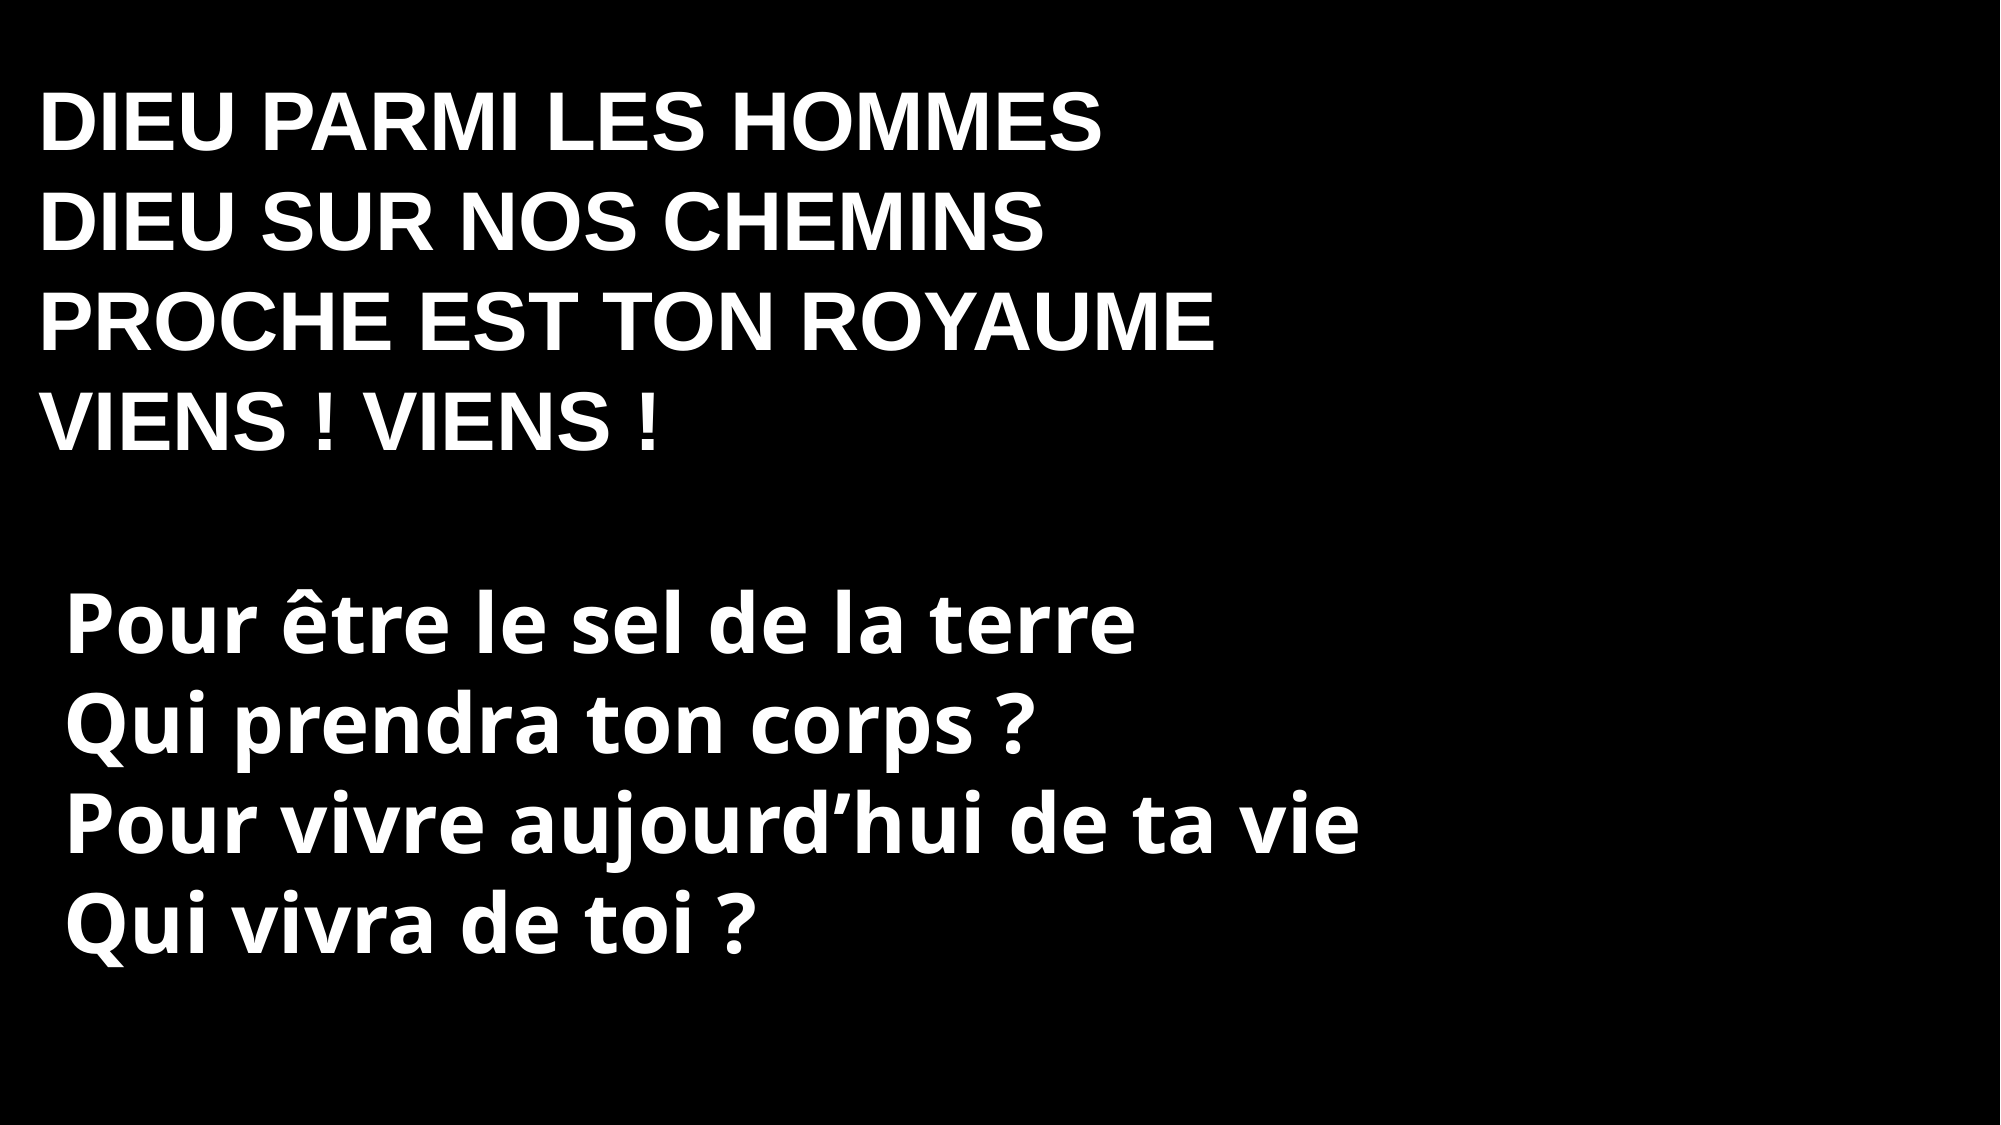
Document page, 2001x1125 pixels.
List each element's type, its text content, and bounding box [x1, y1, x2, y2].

text_box Pour être le sel de la terre Qui prendra ton corps ? Pour vivre aujourd’hui de ta vie Qui vivra de toi ? [48, 562, 1826, 978]
text_box Dieu parmi les hommes Dieu sur nos chemins Proche est ton Royaume Viens ! Viens ! [23, 60, 2000, 475]
